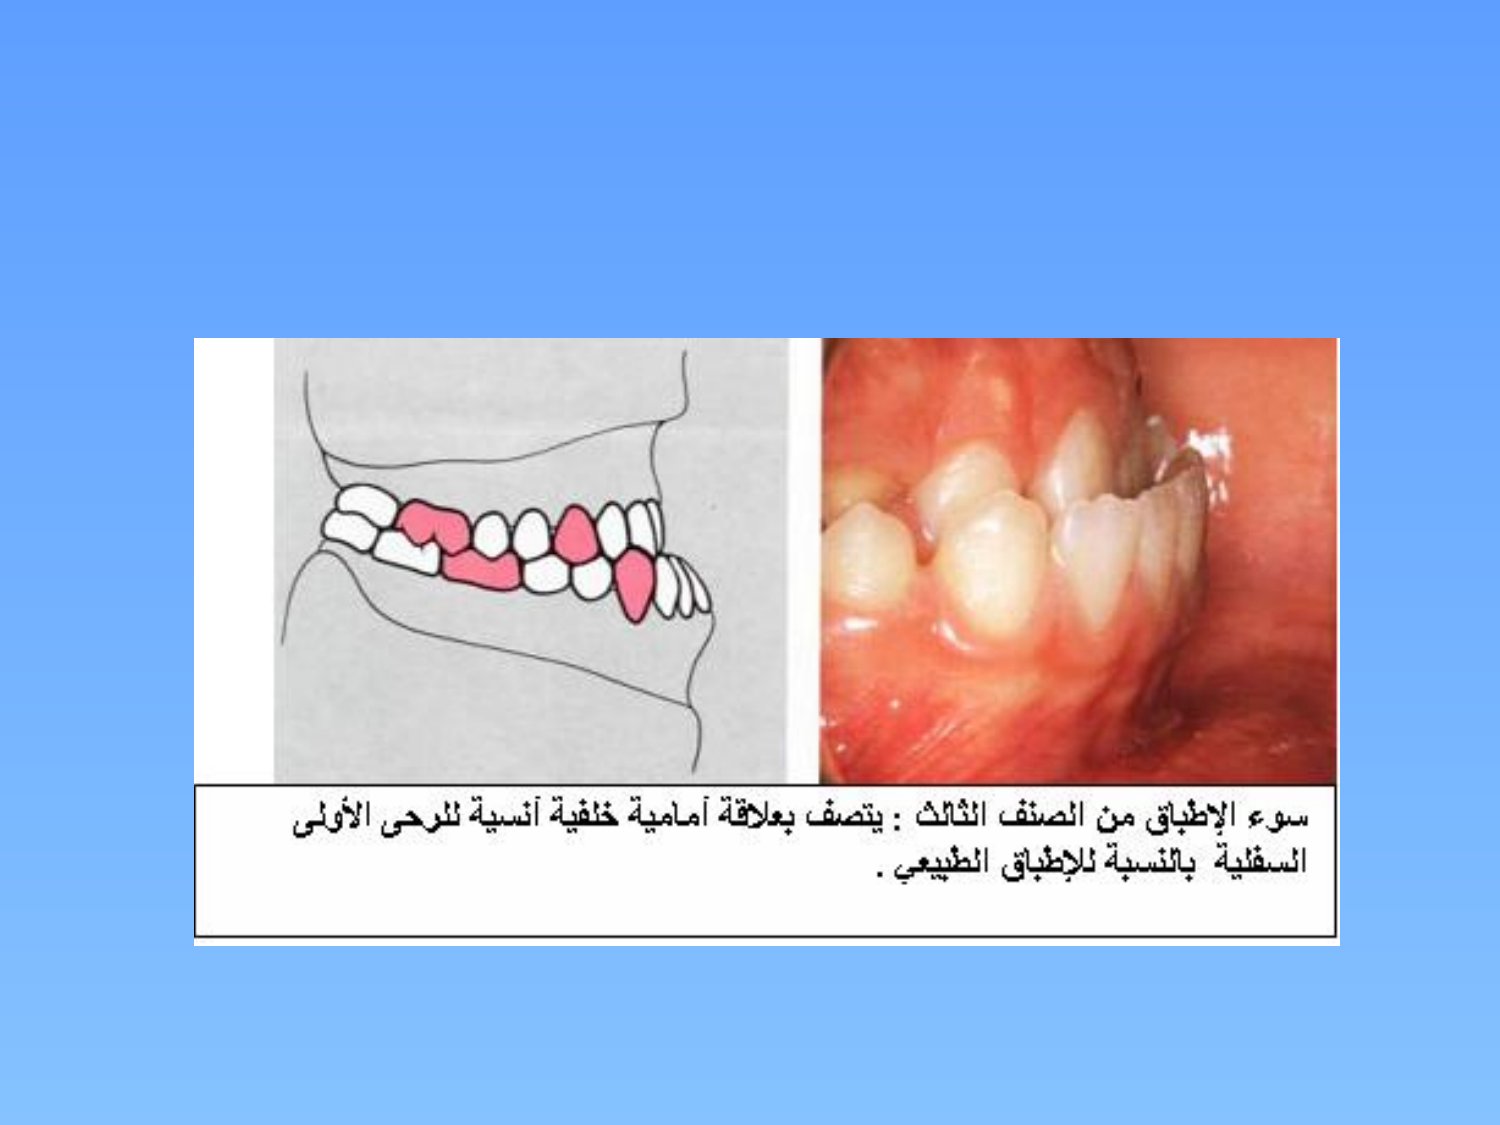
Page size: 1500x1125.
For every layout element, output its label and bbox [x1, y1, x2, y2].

list [194, 337, 1340, 946]
